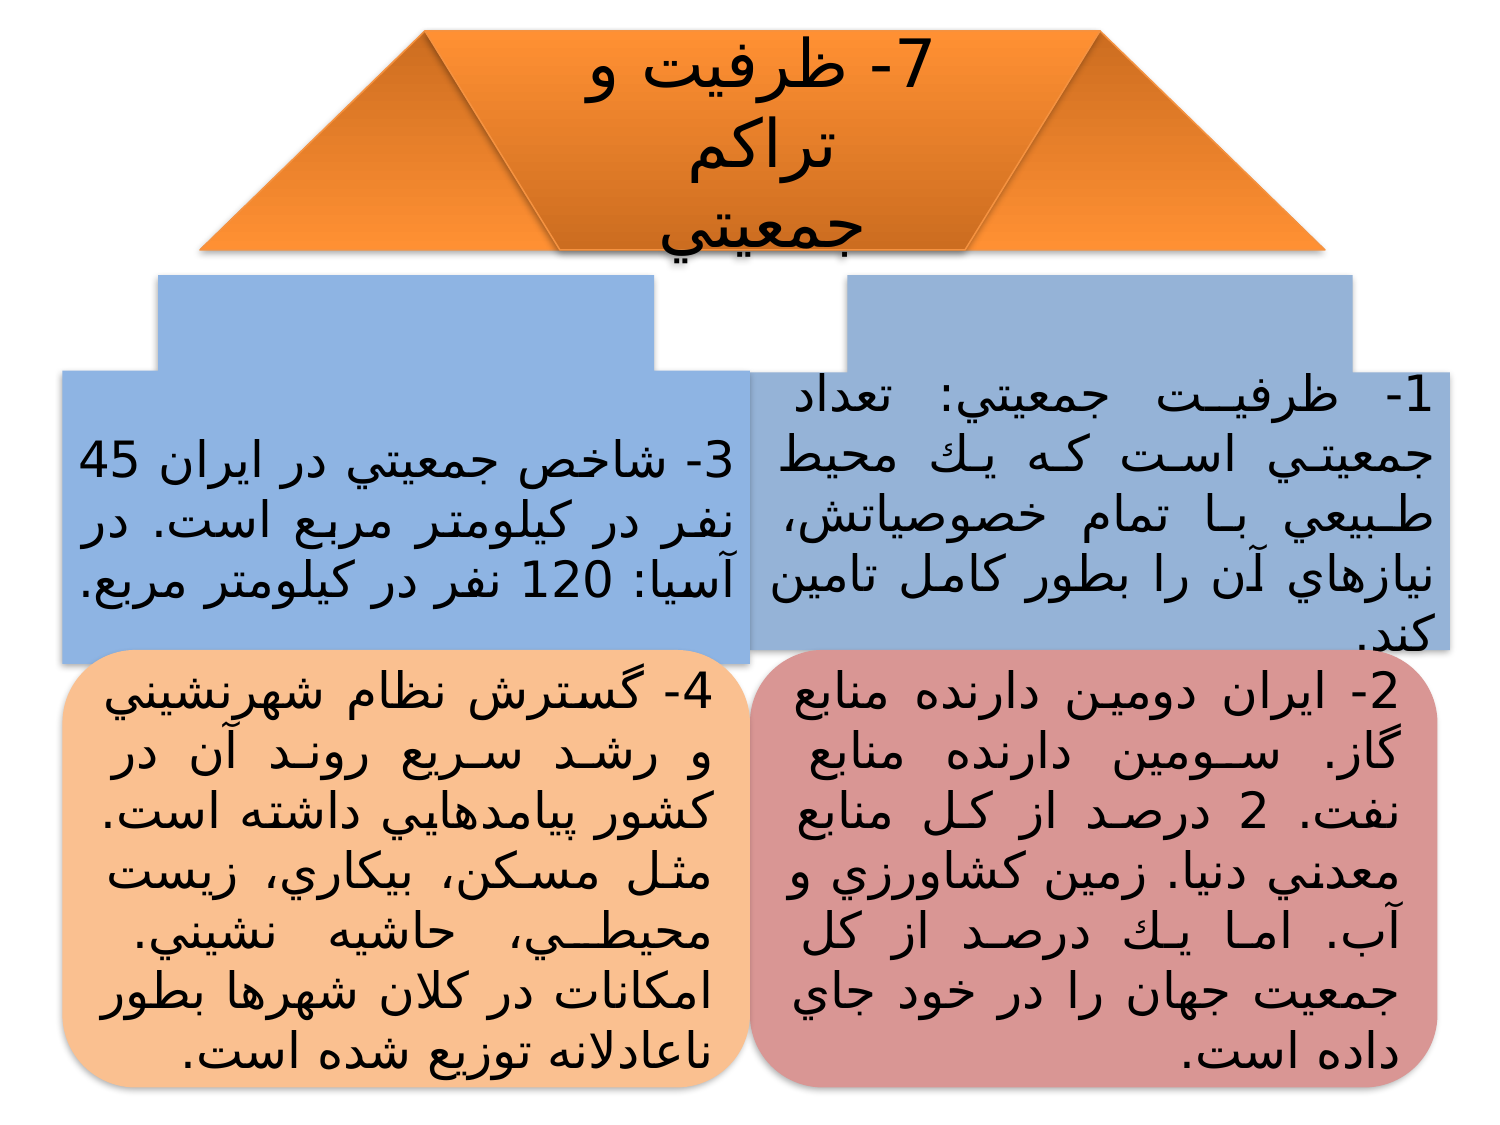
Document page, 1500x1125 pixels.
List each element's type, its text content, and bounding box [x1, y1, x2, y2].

text_box 4- گسترش نظام شهرنشيني و رشد سريع روند آن در كشور پيامدهايي داشته است. مثل مسكن، بيكاري، زيست محيطي، حاشيه نشيني. امكانات در كلان شهرها بطور ناعادلانه توزيع شده است. [60, 647, 753, 1090]
text_box [199, 30, 551, 251]
text_box 2- ايران دومين دارنده منابع گاز. سومين دارنده منابع نفت. 2 درصد از كل منابع معدني دنيا. زمين كشاورزي و آب. اما يك درصد از كل جمعيت جهان را در خود جاي داده است. [751, 647, 1440, 1090]
text_box 7- ظرفيت و تراكم جمعيتي [424, 30, 1101, 251]
text_box 1- ظرفيت جمعيتي: تعداد جمعيتي است كه يك محيط طبيعي با تمام خصوصياتش، نيازهاي آن را بطور كامل تامين كند. [754, 275, 1450, 651]
text_box 3- شاخص جمعيتي در ایران 45 نفر در كيلومتر مربع است. در آسيا: 120 نفر در كيلومتر مربع. [62, 275, 750, 664]
text_box [972, 30, 1326, 251]
